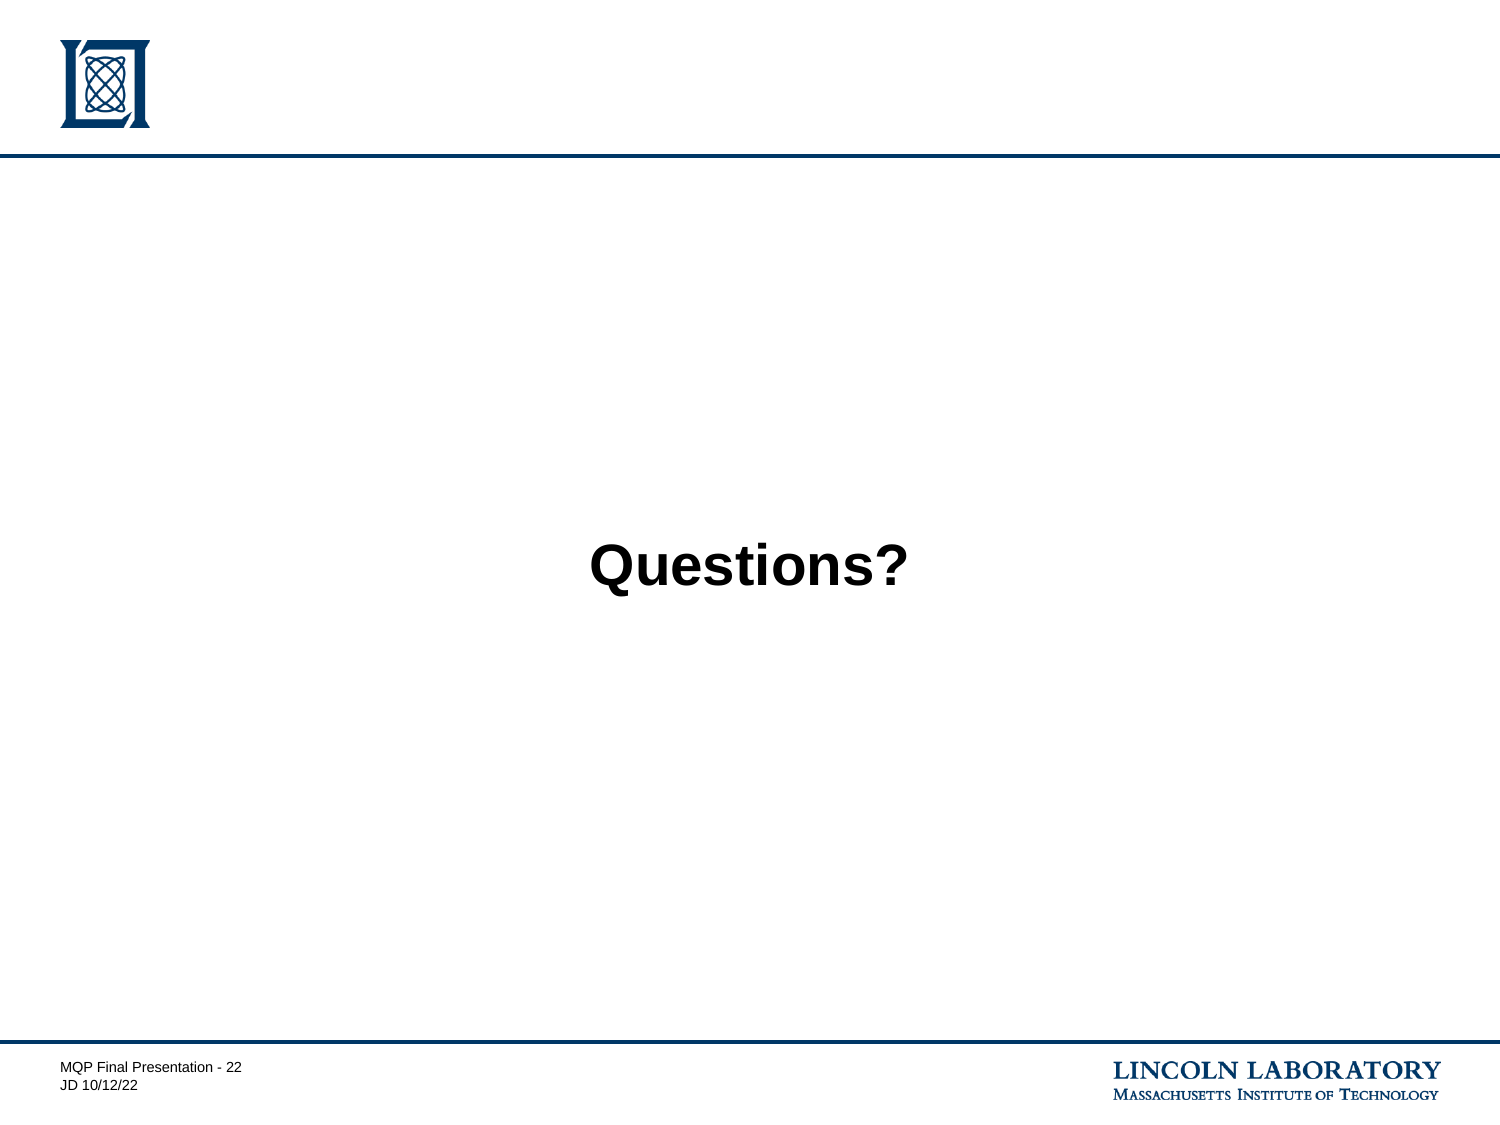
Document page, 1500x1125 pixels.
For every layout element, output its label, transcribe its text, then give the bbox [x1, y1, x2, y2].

text_box Questions? [318, 519, 1182, 605]
picture [1111, 1061, 1441, 1100]
picture [60, 40, 150, 128]
